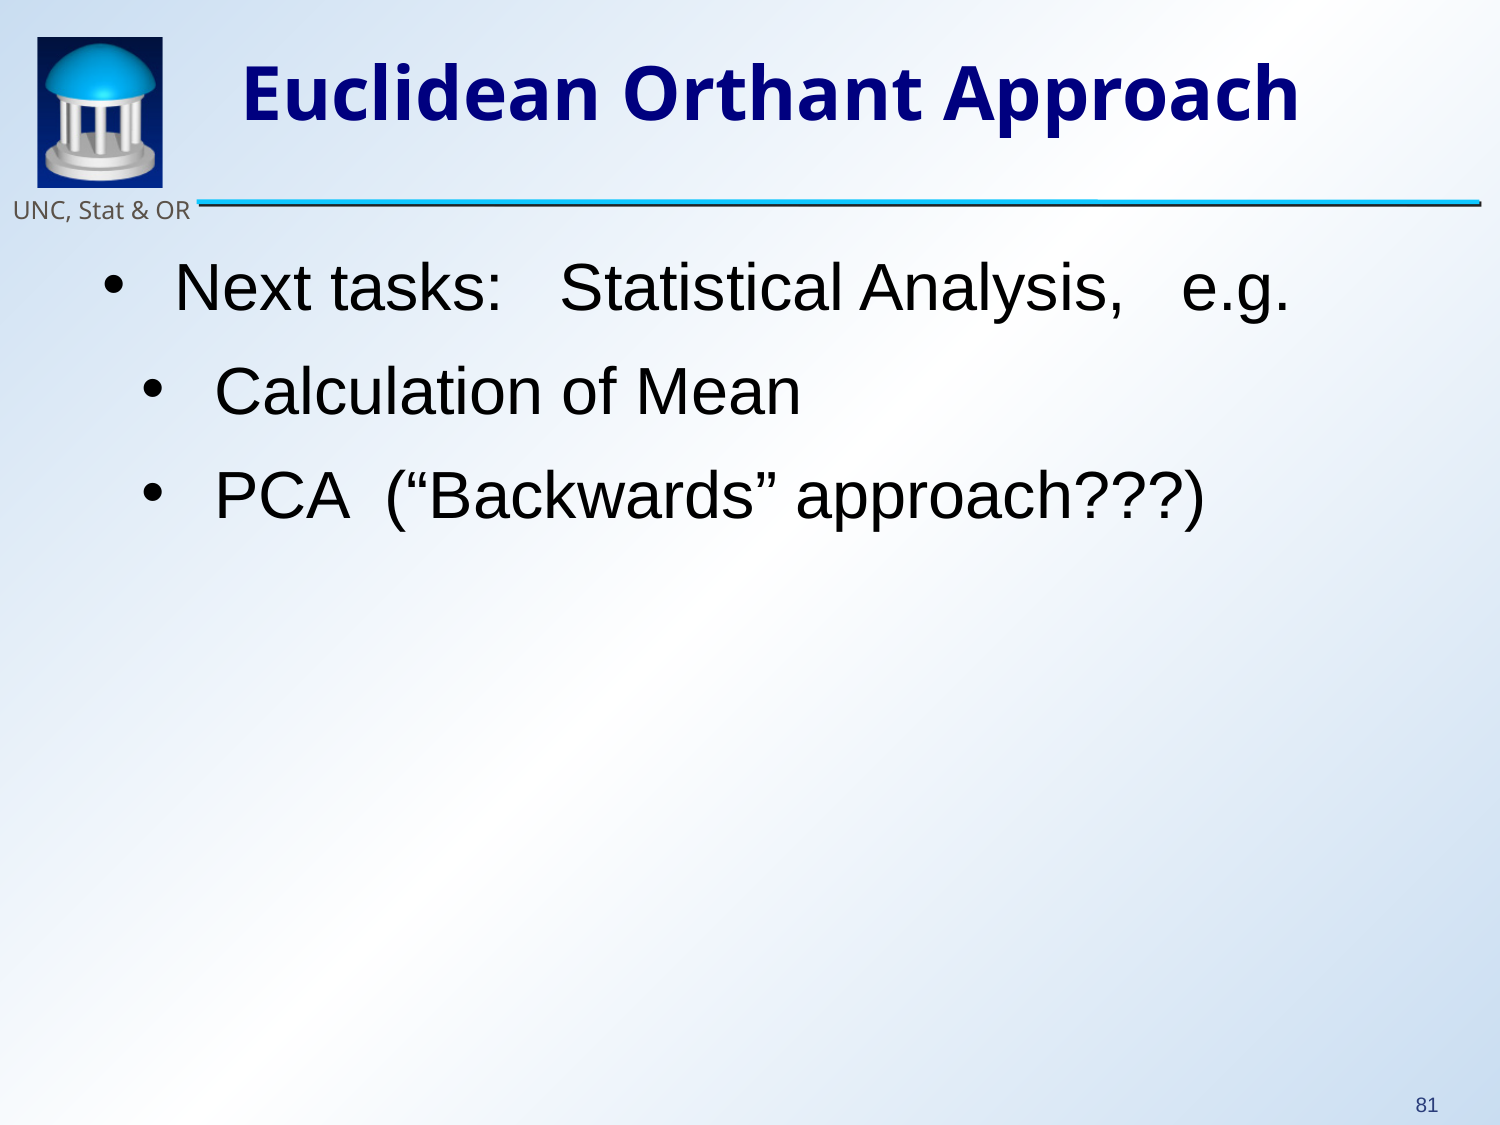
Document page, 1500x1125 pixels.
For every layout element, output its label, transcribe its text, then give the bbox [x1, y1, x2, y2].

title Euclidean Orthant Approach [224, 24, 1438, 156]
text_box Next tasks: Statistical Analysis, e.g. Calculation of Mean PCA (“Backwards” approach???) [87, 212, 1450, 539]
